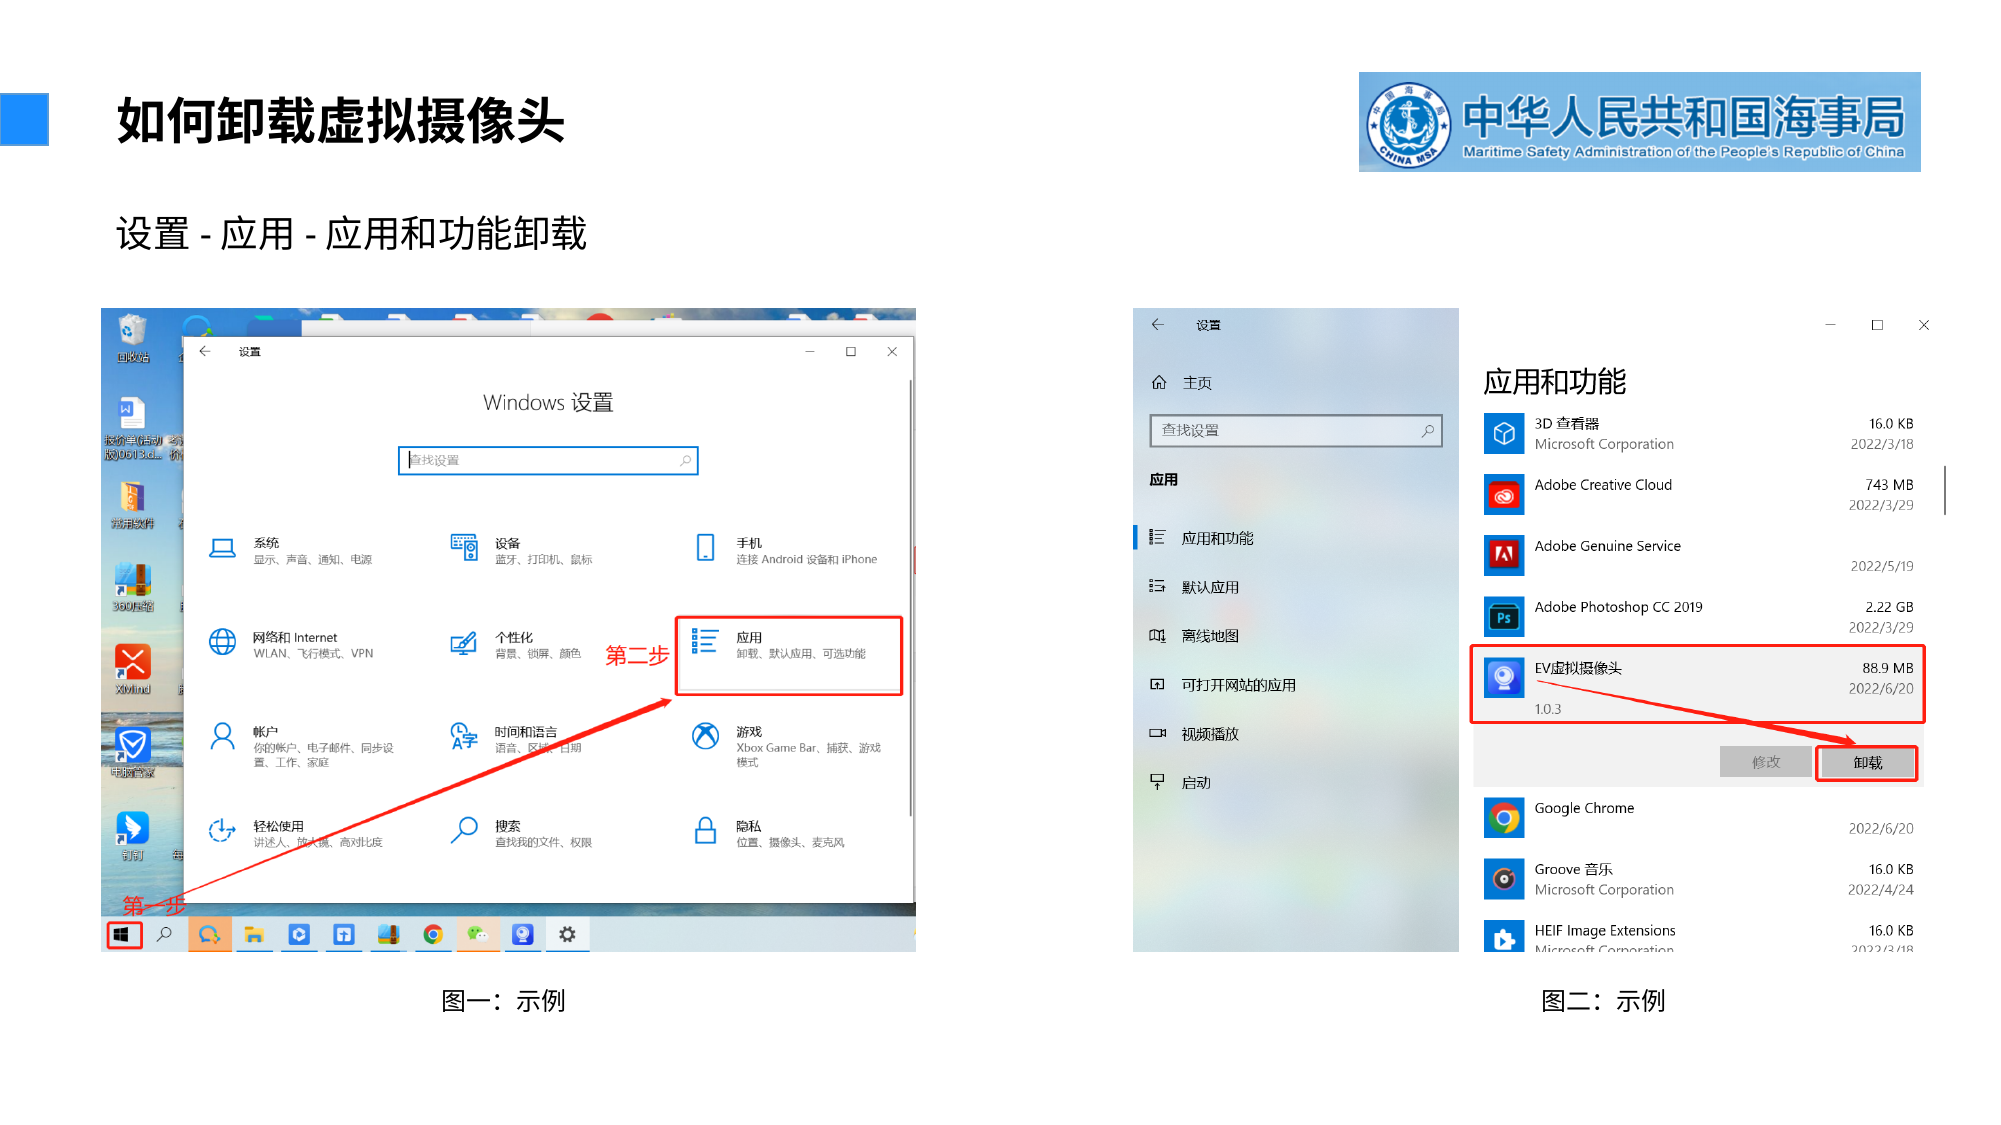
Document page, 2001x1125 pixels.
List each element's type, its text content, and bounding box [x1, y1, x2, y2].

text_box 图一：示例 [427, 977, 582, 1023]
picture [100, 308, 916, 952]
picture [1358, 72, 1921, 172]
text_box 设置-应用-应用和功能卸载 [101, 202, 606, 263]
picture [1133, 308, 1948, 952]
text_box 图二：示例 [1526, 977, 1682, 1023]
text_box 如何卸载虚拟摄像头 [101, 81, 582, 157]
text_box [0, 93, 49, 146]
